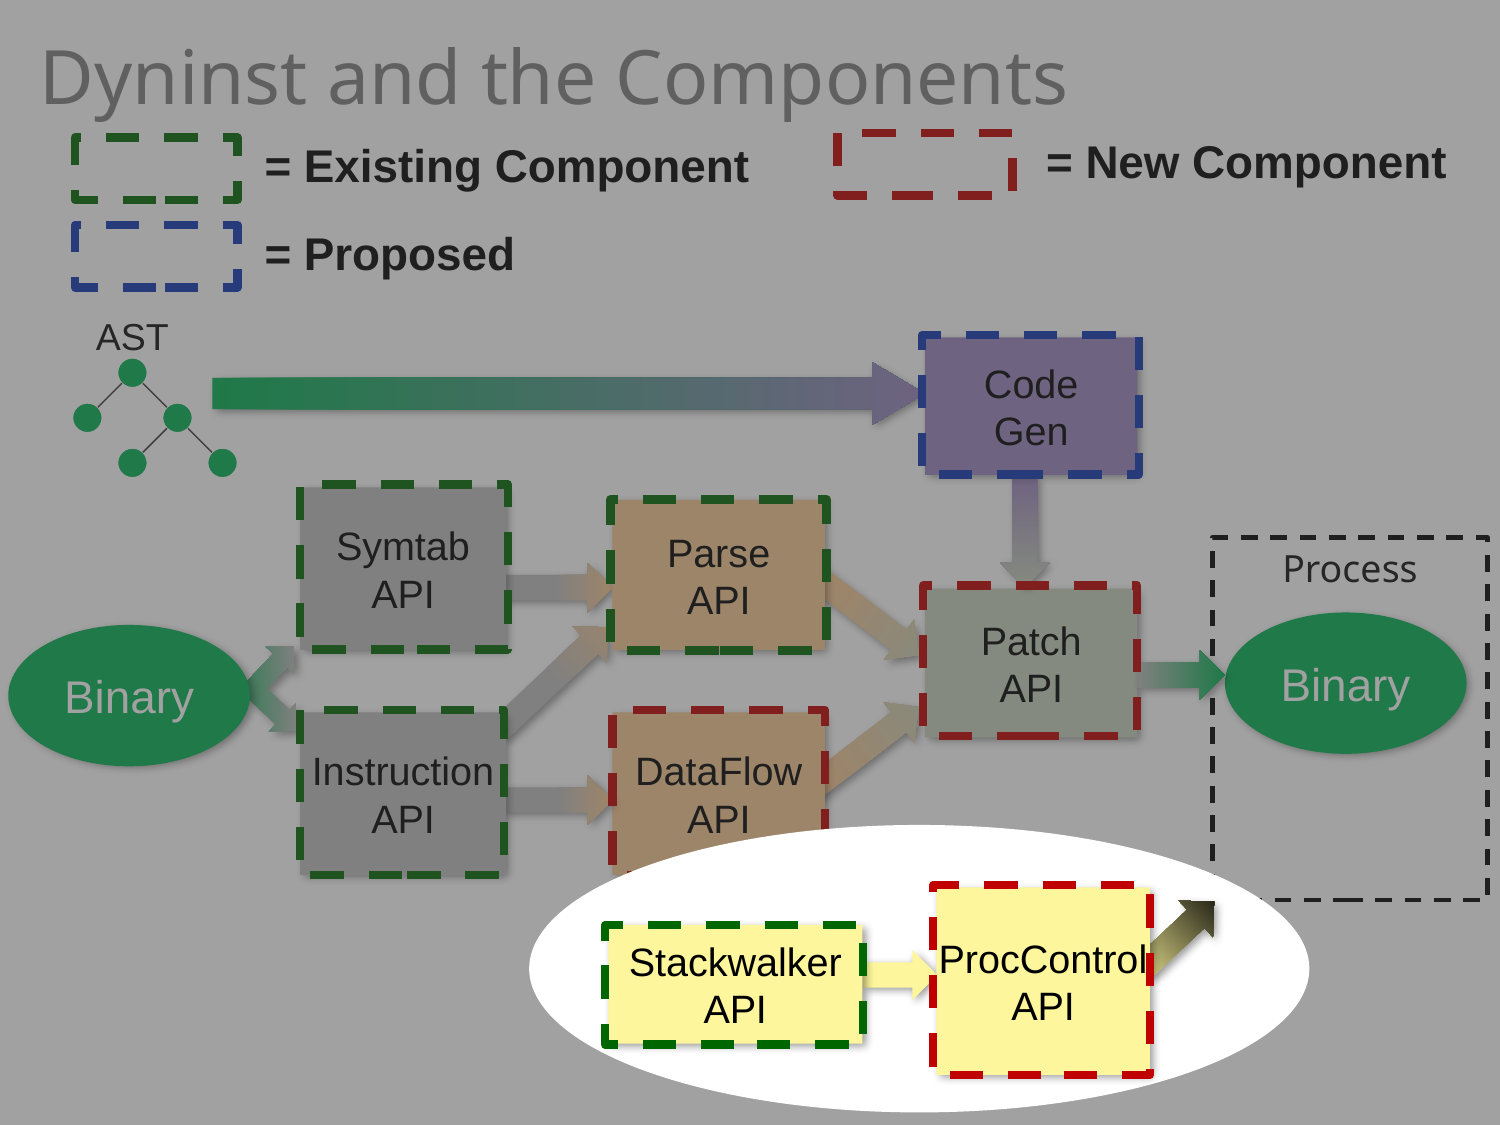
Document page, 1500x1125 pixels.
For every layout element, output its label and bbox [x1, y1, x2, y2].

text_box [527, 822, 1312, 1057]
text_box [72, 312, 238, 479]
text_box [604, 884, 1228, 1076]
text_box [678, 1084, 1160, 1115]
text_box [0, 0, 1500, 1125]
